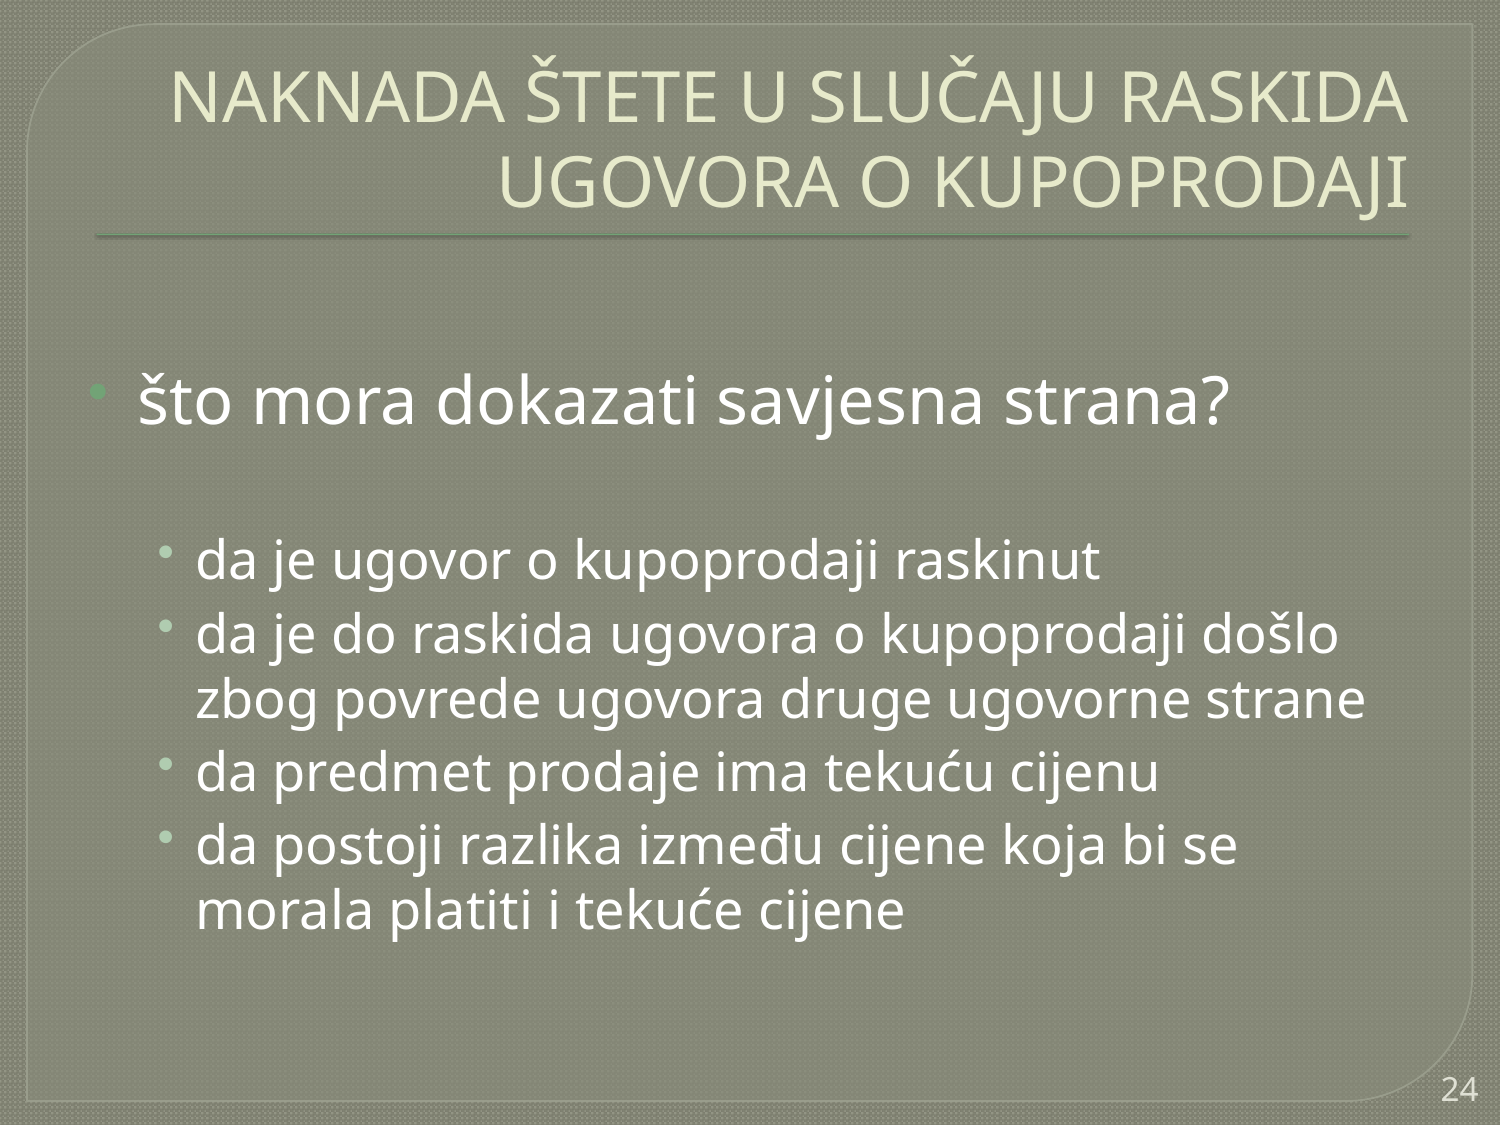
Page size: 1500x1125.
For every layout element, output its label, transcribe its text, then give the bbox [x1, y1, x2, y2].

slide_number 24 [1417, 1068, 1494, 1114]
title NAKNADA ŠTETE U SLUČAJU RASKIDA UGOVORA O KUPOPRODAJI [75, 41, 1425, 230]
list što mora dokazati savjesna strana? da je ugovor o kupoprodaji raskinut da je do raskida ugovora o kupoprodaji došlo zbog povrede ugovora druge ugovorne strane da predmet prodaje ima tekuću cijenu da postoji razlika između cijene koja bi se morala platiti i tekuće cijene [74, 269, 1426, 1013]
